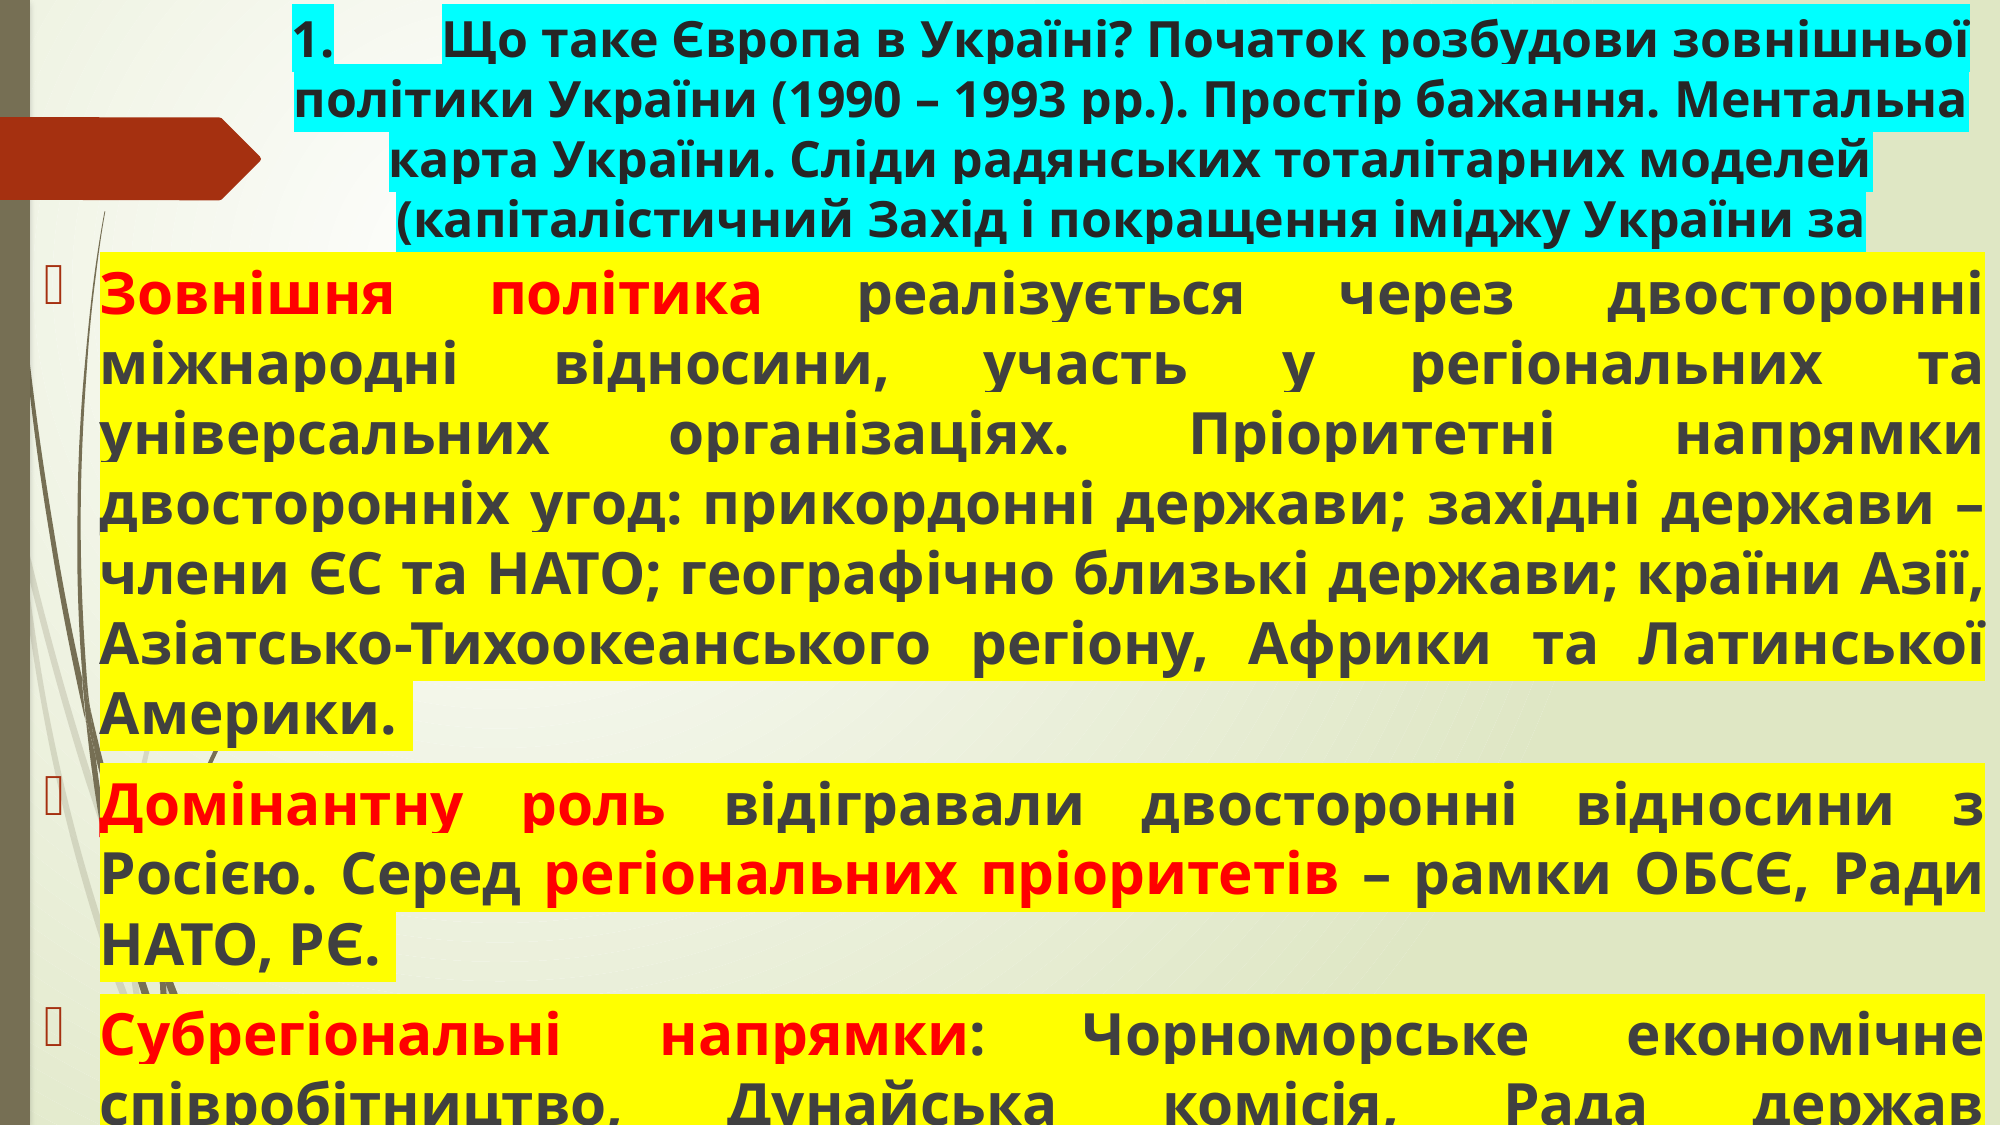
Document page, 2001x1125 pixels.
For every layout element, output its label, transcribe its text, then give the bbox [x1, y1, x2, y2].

title 1. Що таке Європа в Україні? Початок розбудови зовнішньої політики України (1990 – 1993 рр.). Простір бажання. Ментальна карта України. Сліди радянських тоталітарних моделей (капіталістичний Захід і покращення іміджу України за кордоном). [262, 0, 2000, 248]
list Зовнішня політика реалізується через двосторонні міжнародні відносини, участь у регіональних та універсальних організаціях. Пріоритетні напрямки двосторонніх угод: прикордонні держави; західні держави – члени ЄС та НАТО; географічно близькі держави; країни Азії, Азіатсько-Тихоокеанського регіону, Африки та Латинської Америки. Домінантну роль відігравали двосторонні відносини з Росією. Серед регіональних пріоритетів – рамки ОБСЄ, Ради НАТО, РЄ. Субрегіональні напрямки: Чорноморське економічне співробітництво, Дунайська комісія, Рада держав Балтійського моря, СНД, ООН. [28, 248, 2000, 1125]
